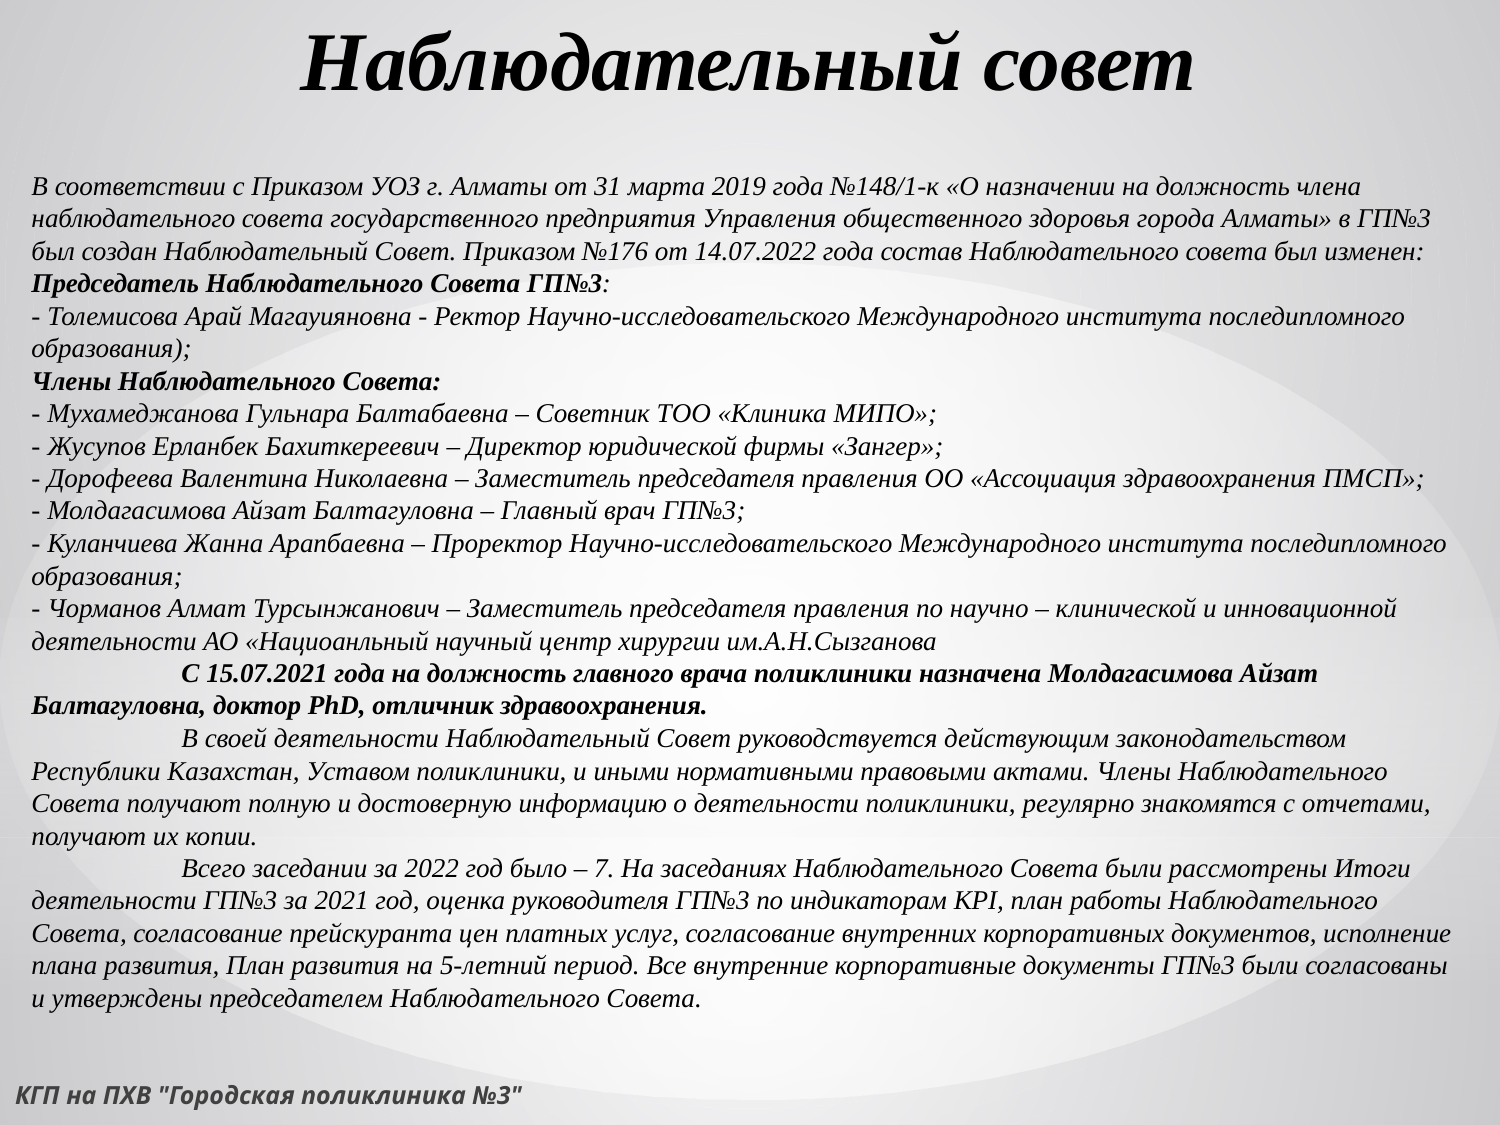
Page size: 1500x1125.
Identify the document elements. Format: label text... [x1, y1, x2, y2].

text_box Наблюдательный совет [0, 0, 1500, 115]
text_box В соответствии с Приказом УОЗ г. Алматы от 31 марта 2019 года №148/1-к «О назначении на должность члена наблюдательного совета государственного предприятия Управления общественного здоровья города Алматы» в ГП№3 был создан Наблюдательный Совет. Приказом №176 от 14.07.2022 года состав Наблюдательного совета был изменен: Председатель Наблюдательного Совета ГП№3: - Толемисова Арай Магауияновна - Ректор Научно-исследовательского Международного института последипломного образования); Члены Наблюдательного Совета: - Мухамеджанова Гульнара Балтабаевна – Советник ТОО «Клиника МИПО»; - Жусупов Ерланбек Бахиткереевич – Директор юридической фирмы «Зангер»; - Дорофеева Валентина Николаевна – Заместитель председателя правления ОО «Ассоциация здравоохранения ПМСП»; - Молдагасимова Айзат Балтагуловна – Главный врач ГП№3; - Куланчиева Жанна Арапбаевна – Проректор Научно-исследовательского Международного института последипломного образования; - Чорманов Алмат Турсынжанович – Заместитель председателя правления по научно – клинической и инновационной деятельности АО «Нациоанльный научный центр хирургии им.А.Н.Сызганова С 15.07.2021 года на должность главного врача поликлиники назначена Молдагасимова Айзат Балтагуловна, доктор PhD, отличник здравоохранения. В своей деятельности Наблюдательный Совет руководствуется действующим законодательством Республики Казахстан, Уставом поликлиники, и иными нормативными правовыми актами. Члены Наблюдательного Совета получают полную и достоверную информацию о деятельности поликлиники, регулярно знакомятся с отчетами, получают их копии. Всего заседании за 2022 год было – 7. На заседаниях Наблюдательного Совета были рассмотрены Итоги деятельности ГП№3 за 2021 год, оценка руководителя ГП№3 по индикаторам KPI, план работы Наблюдательного Совета, согласование прейскуранта цен платных услуг, согласование внутренних корпоративных документов, исполнение плана развития, План развития на 5-летний период. Все внутренние корпоративные документы ГП№3 были согласованы и утверждены председателем Наблюдательного Совета. [16, 160, 1482, 1021]
footer КГП на ПХВ "Городская поликлиника №3" [0, 1065, 550, 1125]
